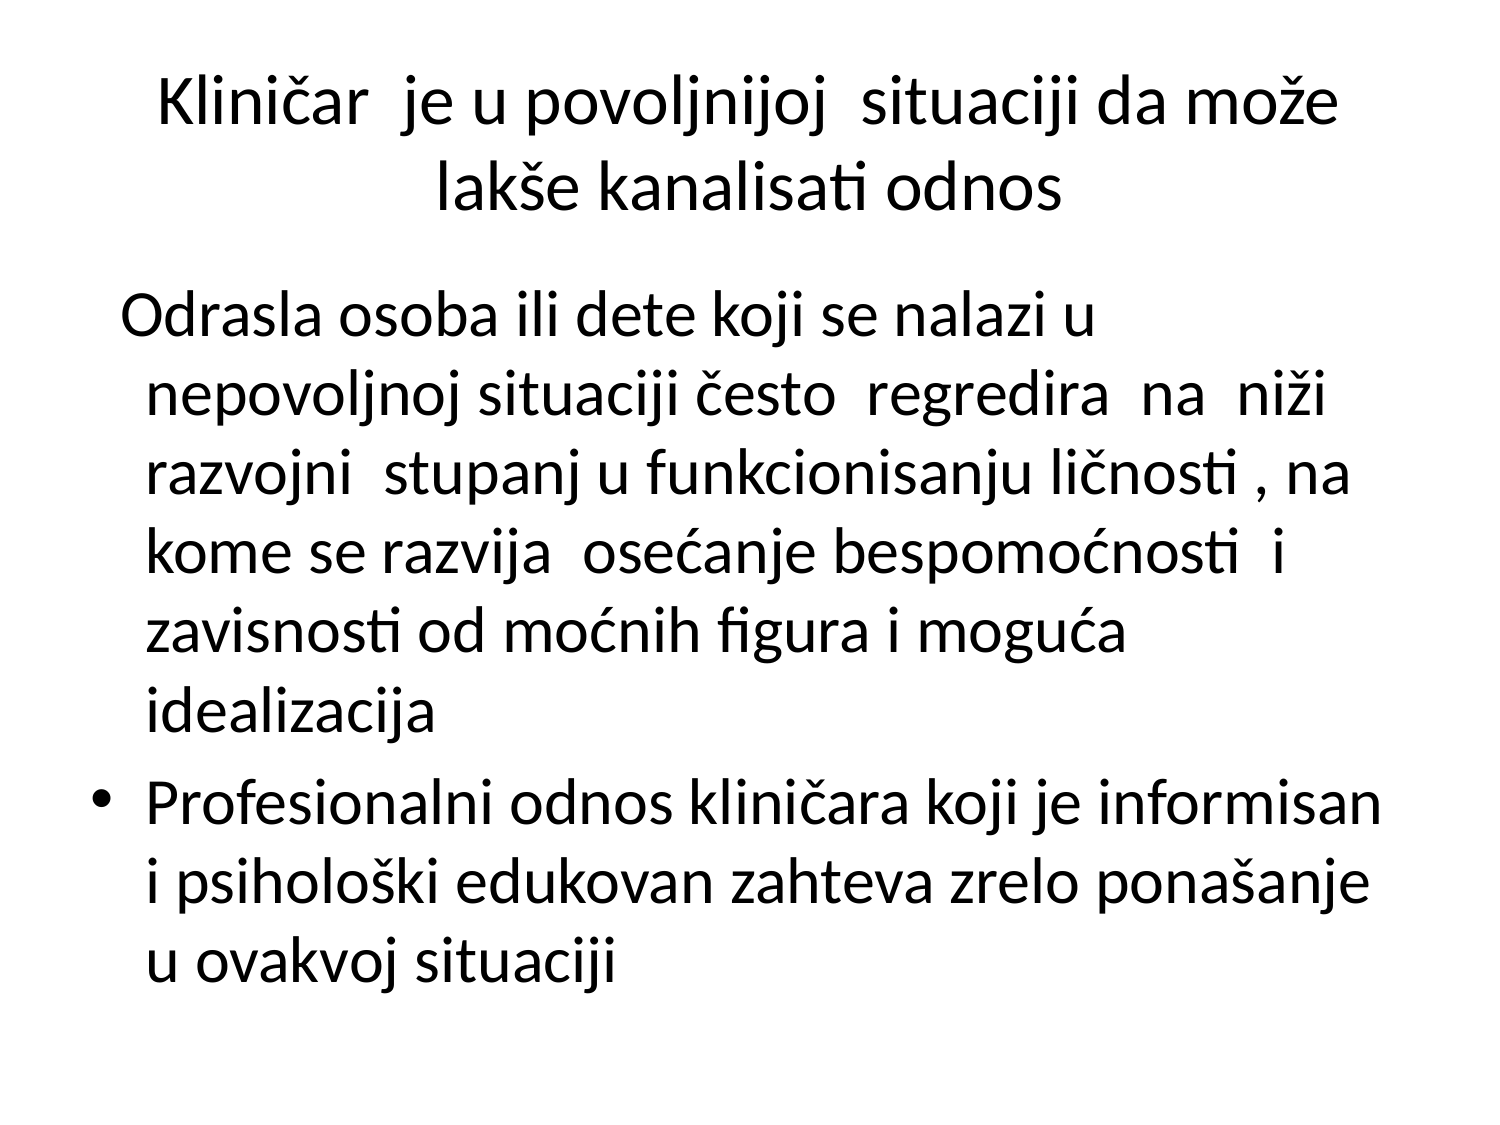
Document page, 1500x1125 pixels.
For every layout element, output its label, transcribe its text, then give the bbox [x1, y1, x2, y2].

title Kliničar je u povoljnijoj situaciji da može lakše kanalisati odnos [75, 45, 1425, 233]
list Odrasla osoba ili dete koji se nalazi u nepovoljnoj situaciji često regredira na niži razvojni stupanj u funkcionisanju ličnosti , na kome se razvija osećanje bespomoćnosti i zavisnosti od moćnih figura i moguća idealizacija Profesionalni odnos kliničara koji je informisan i psihološki edukovan zahteva zrelo ponašanje u ovakvoj situaciji [75, 262, 1425, 1005]
